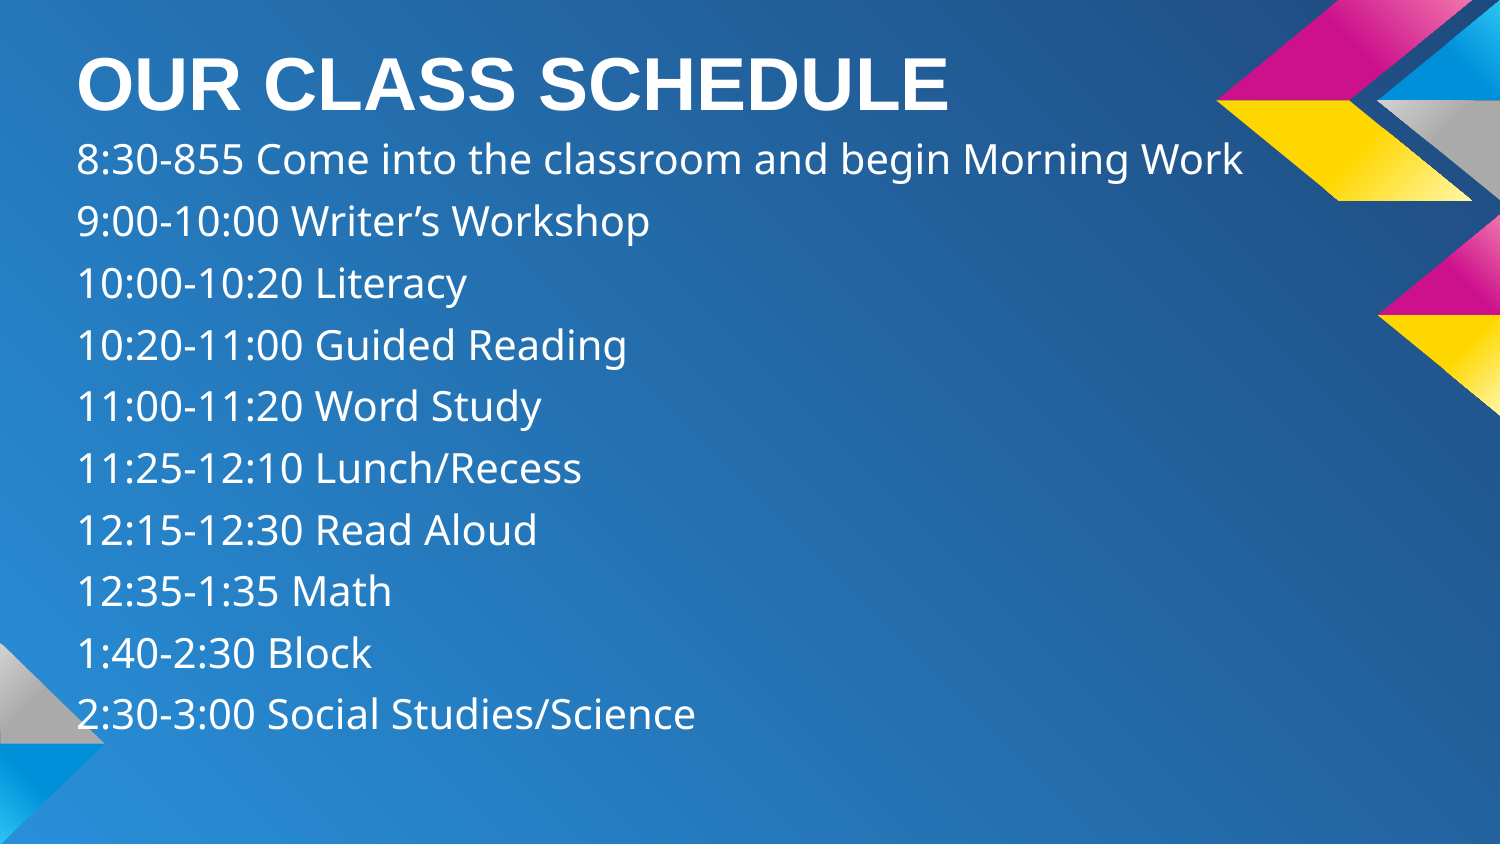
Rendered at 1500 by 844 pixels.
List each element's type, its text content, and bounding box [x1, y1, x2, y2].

list 8:30-855 Come into the classroom and begin Morning Work 9:00-10:00 Writer’s Workshop 10:00-10:20 Literacy 10:20-11:00 Guided Reading 11:00-11:20 Word Study 11:25-12:10 Lunch/Recess 12:15-12:30 Read Aloud 12:35-1:35 Math 1:40-2:30 Block 2:30-3:00 Social Studies/Science [61, 124, 1412, 720]
title OUR CLASS SCHEDULE [61, 0, 1190, 124]
